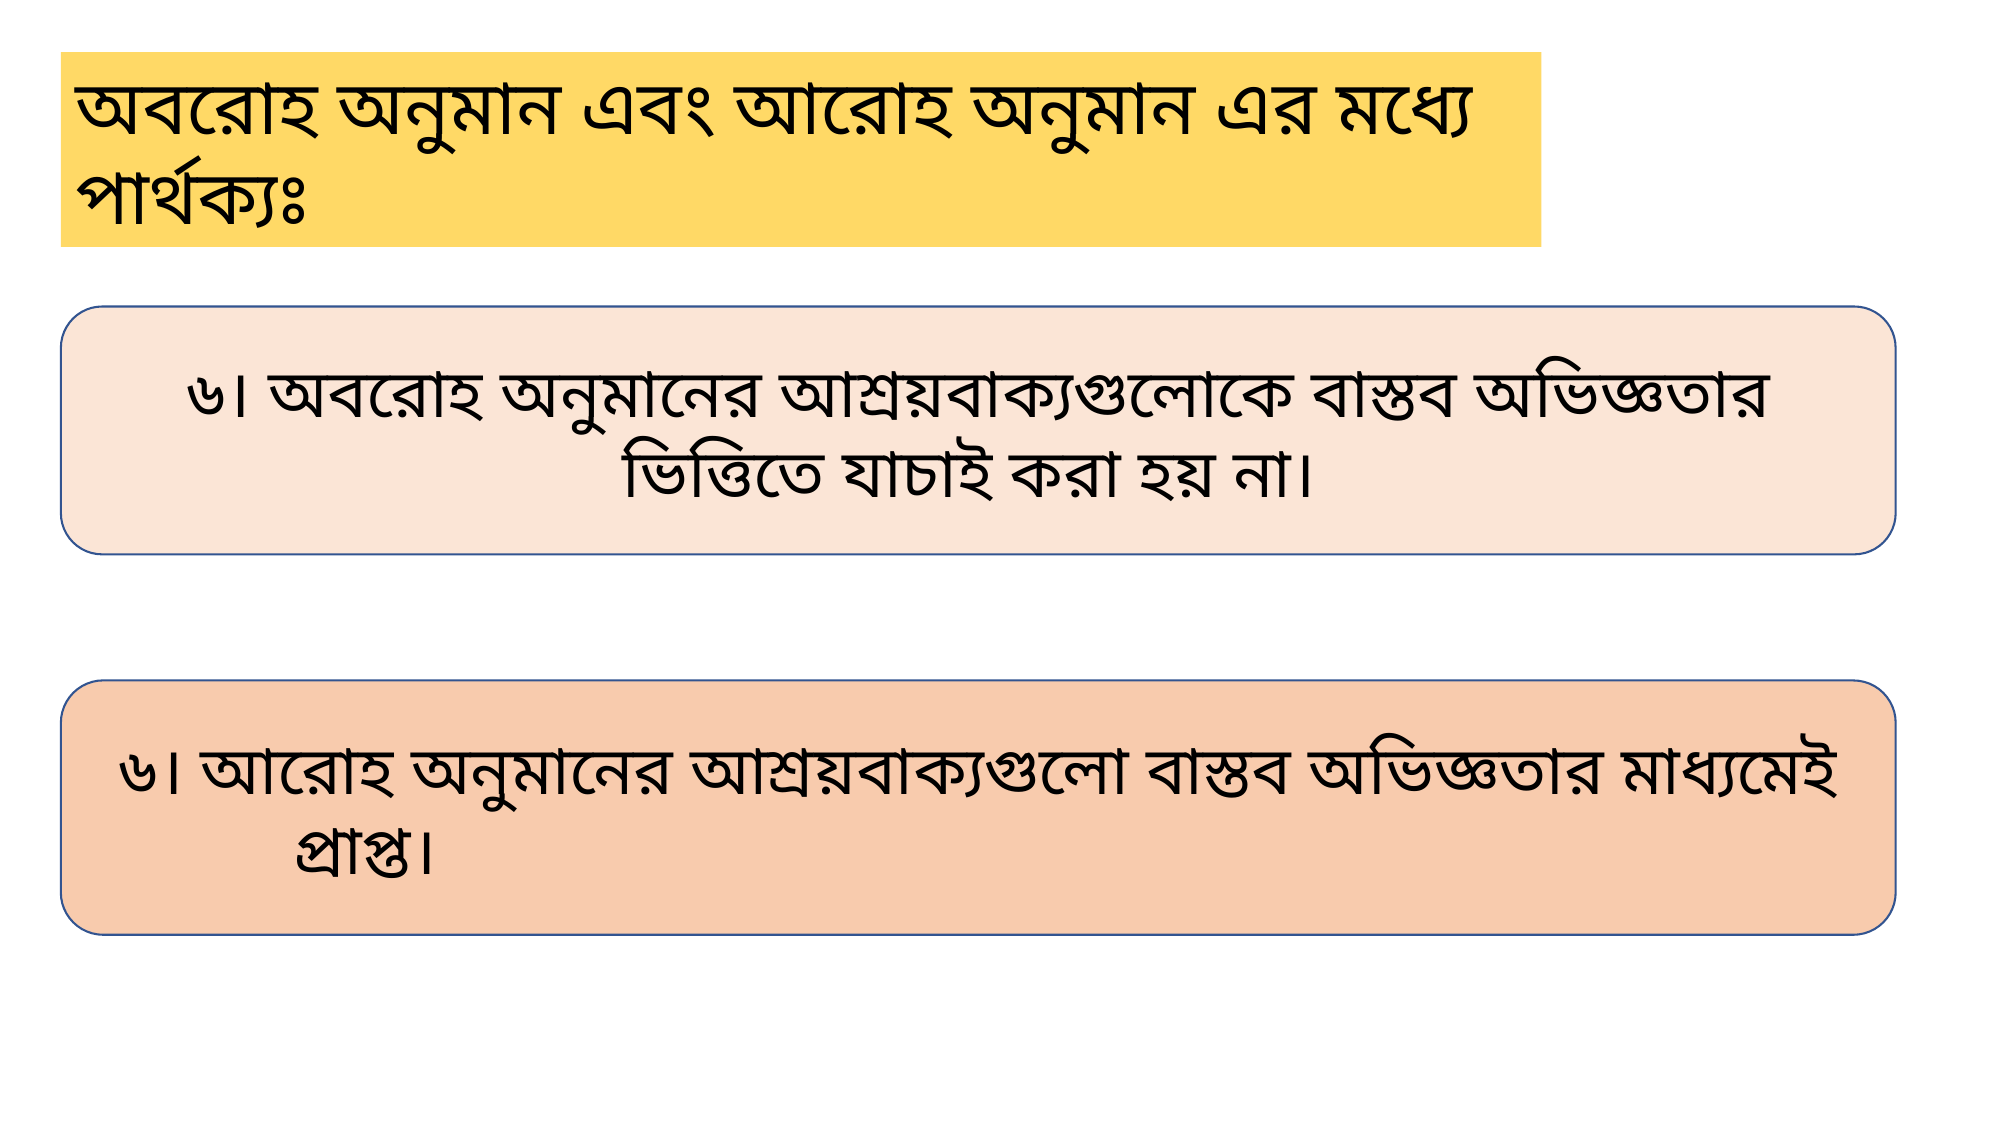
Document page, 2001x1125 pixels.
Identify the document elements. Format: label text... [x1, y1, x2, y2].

text_box ৬। আরোহ অনুমানের আশ্রয়বাক্যগুলো বাস্তব অভিজ্ঞতার মাধ্যমেই প্রাপ্ত। [59, 679, 1897, 936]
text_box ৬। অবরোহ অনুমানের আশ্রয়বাক্যগুলোকে বাস্তব অভিজ্ঞতার ভিত্তিতে যাচাই করা হয় না। [59, 305, 1897, 556]
text_box অবরোহ অনুমান এবং আরোহ অনুমান এর মধ্যে পার্থক্যঃ [60, 52, 1542, 247]
